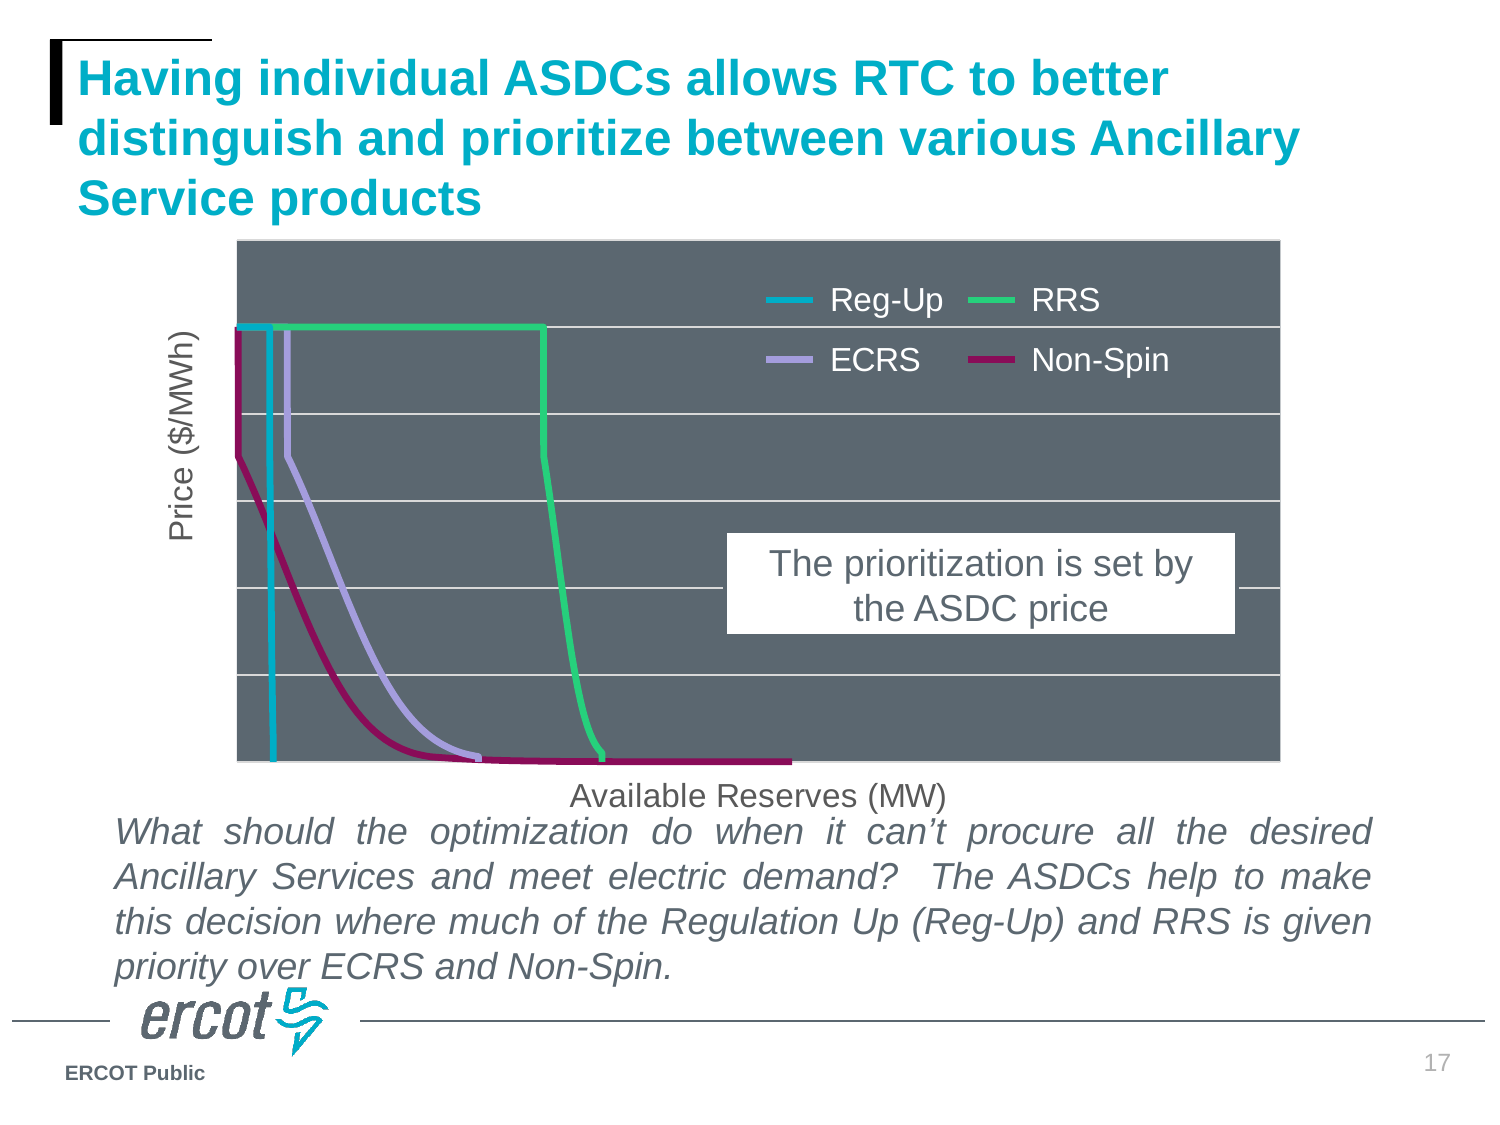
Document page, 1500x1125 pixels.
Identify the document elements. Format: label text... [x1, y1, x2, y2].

slide_number 17 [1387, 1037, 1488, 1087]
text_box What should the optimization do when it can’t procure all the desired Ancillary Services and meet electric demand? The ASDCs help to make this decision where much of the Regulation Up (Reg-Up) and RRS is given priority over ECRS and Non-Spin. [99, 799, 1388, 995]
chart [37, 212, 1376, 824]
picture [137, 995, 332, 1059]
title Having individual ASDCs allows RTC to better distinguish and prioritize between various Ancillary Service products [62, 37, 1450, 123]
